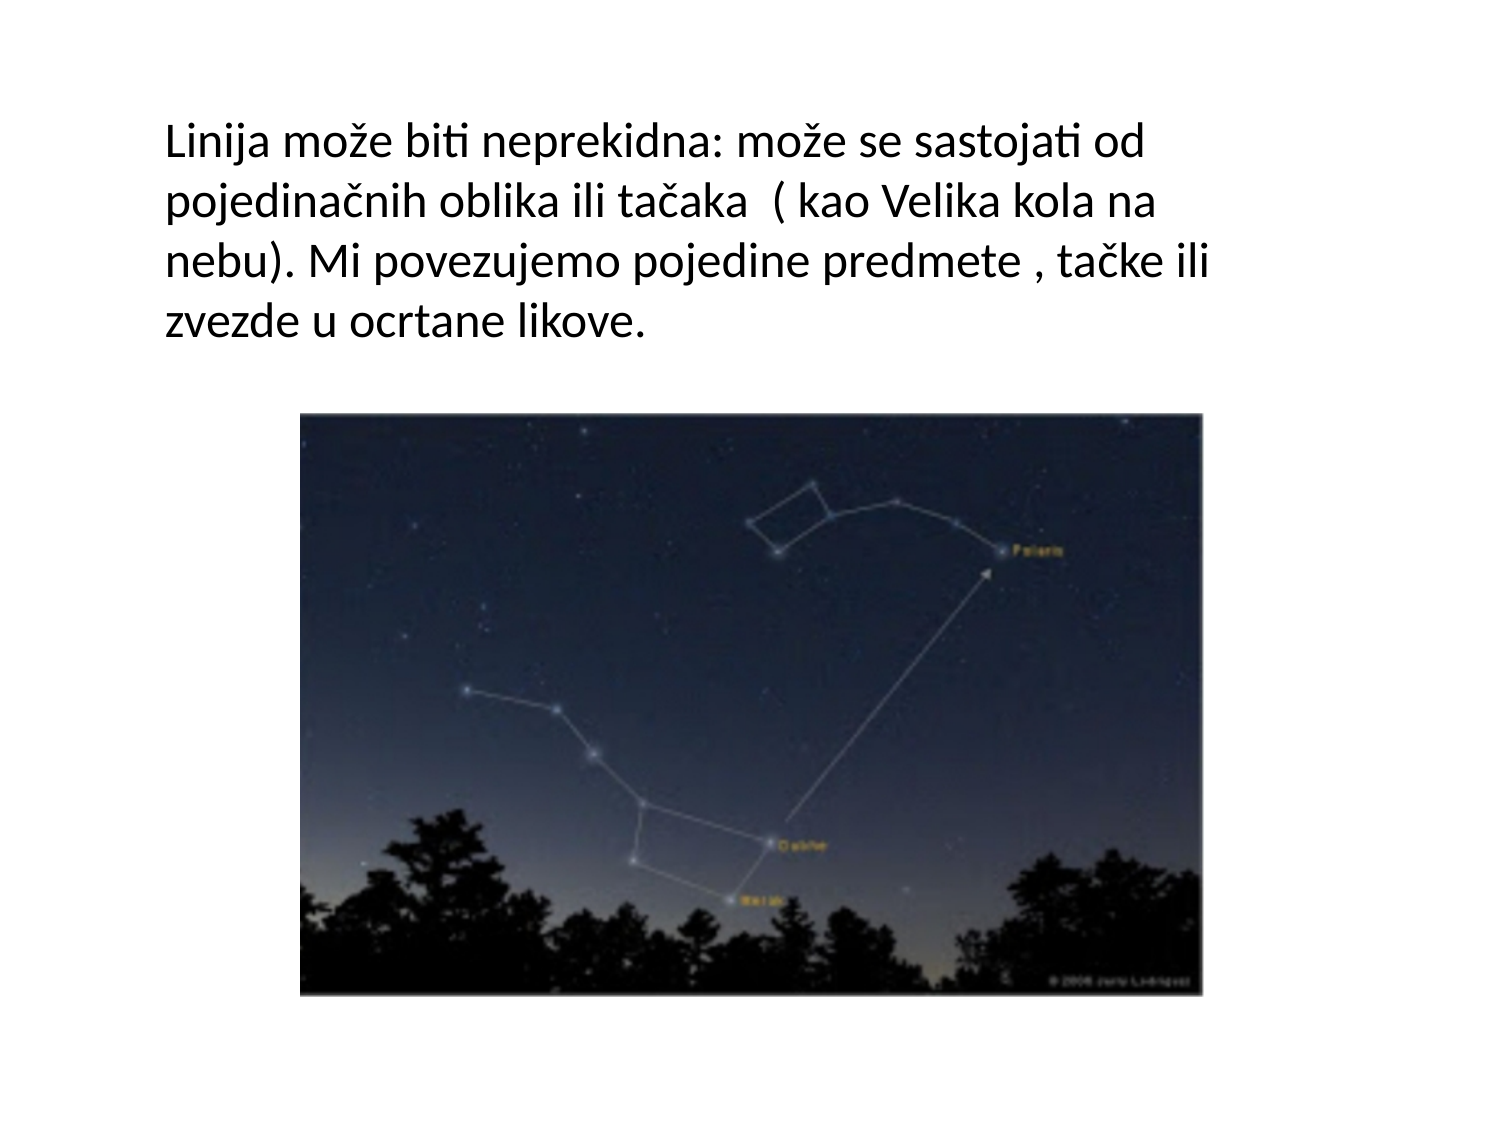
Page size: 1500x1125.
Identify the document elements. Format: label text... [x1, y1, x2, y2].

text_box Linija može biti neprekidna: može se sastojati od pojedinačnih oblika ili tačaka ( kao Velika kola na nebu). Mi povezujemo pojedine predmete , tačke ili zvezde u ocrtane likove. [150, 99, 1313, 355]
picture [299, 412, 1205, 997]
